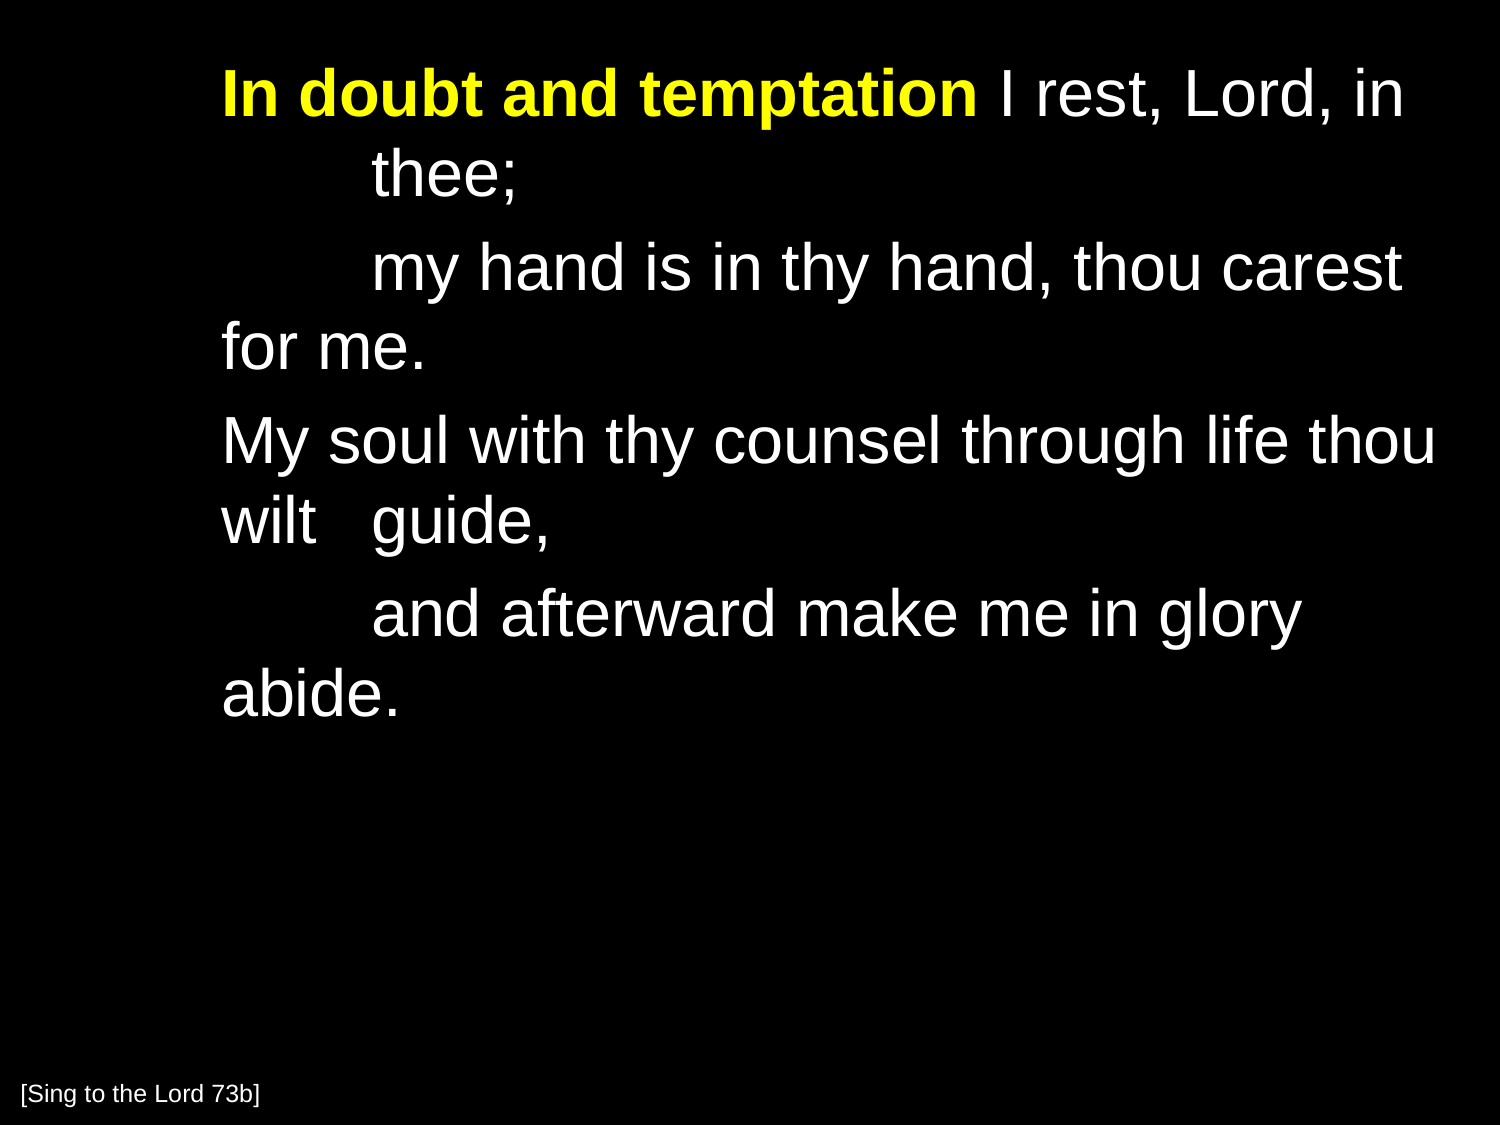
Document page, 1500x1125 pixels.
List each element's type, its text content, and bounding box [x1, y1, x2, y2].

text_box [Sing to the Lord 73b] [5, 1070, 526, 1115]
list In doubt and temptation I rest, Lord, in thee; my hand is in thy hand, thou carest for me. My soul with thy counsel through life thou wilt guide, and afterward make me in glory abide. [0, 42, 1500, 1047]
